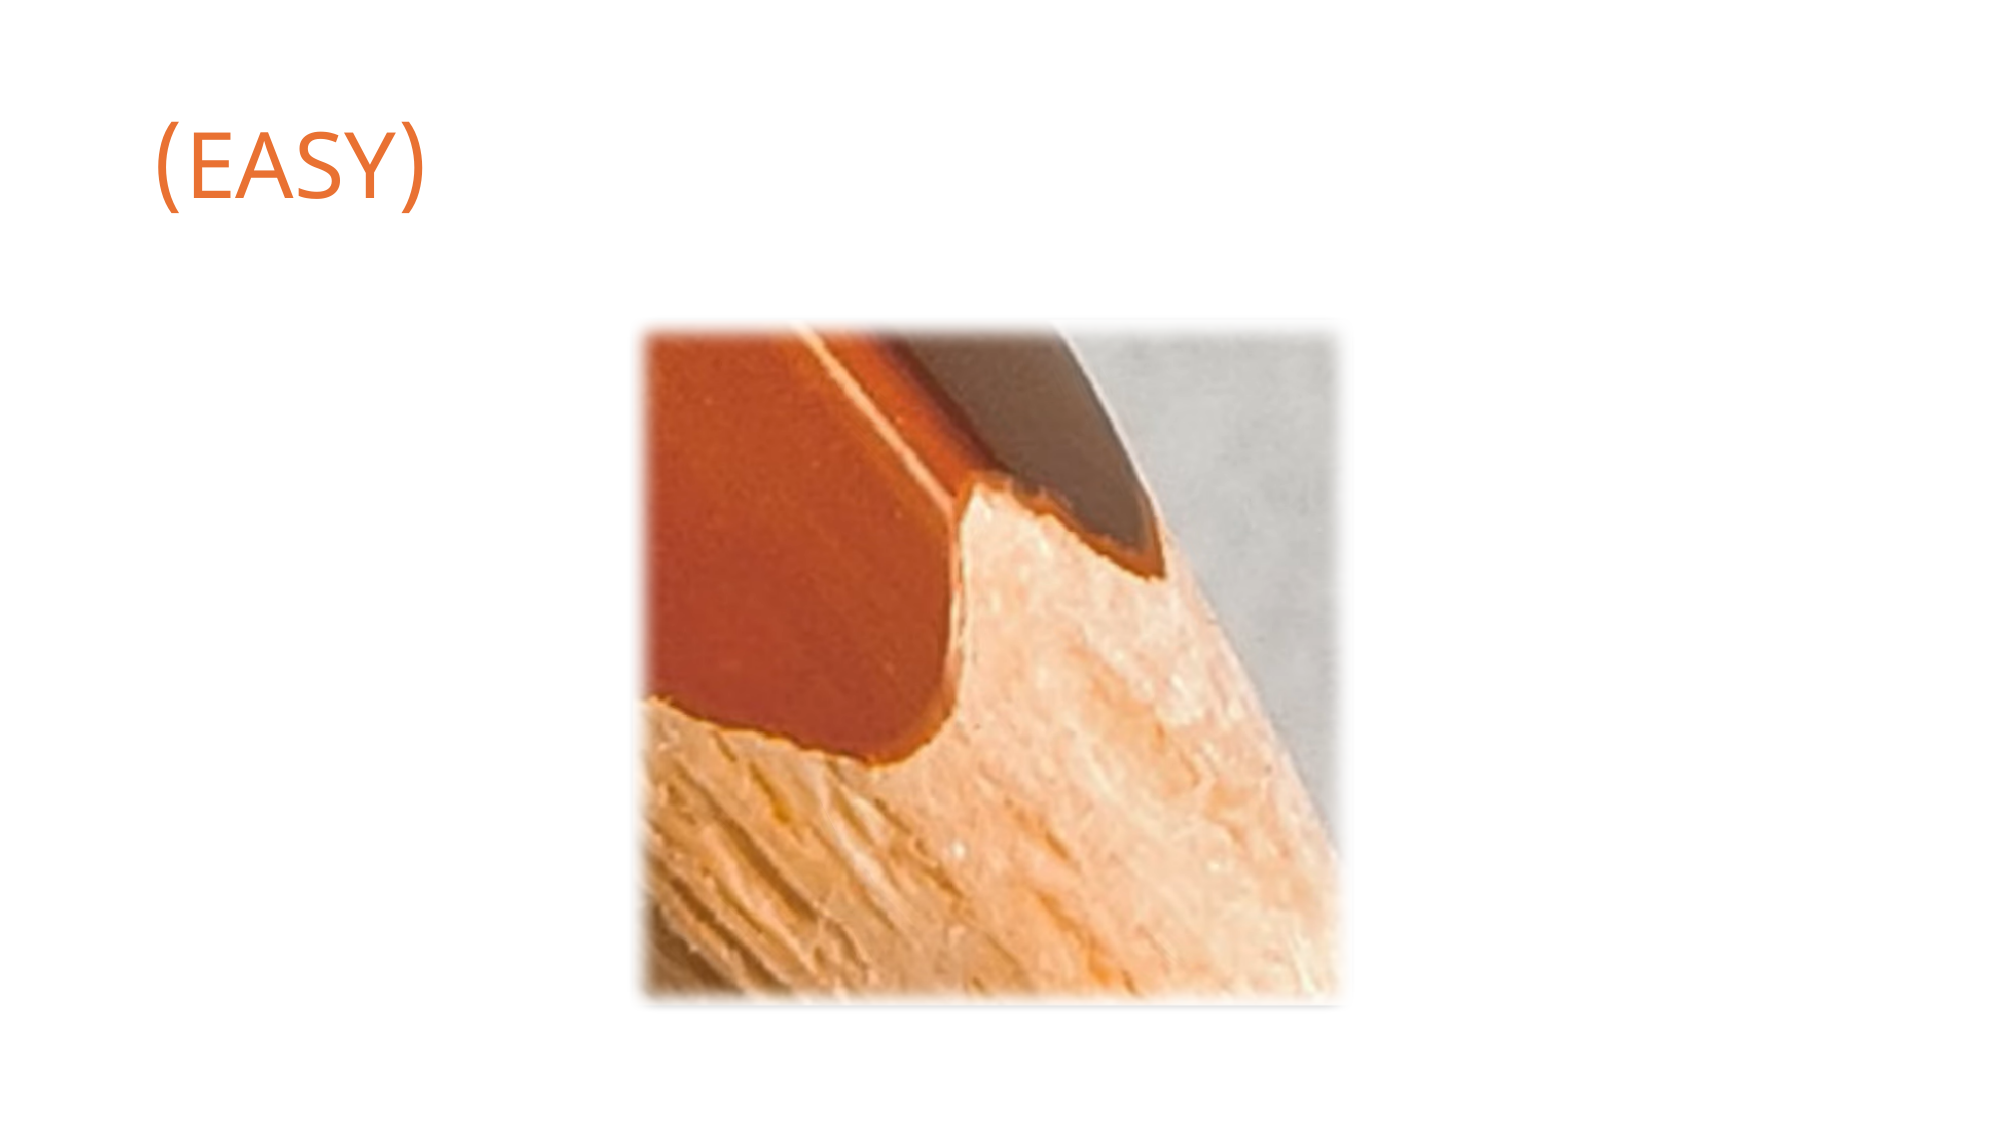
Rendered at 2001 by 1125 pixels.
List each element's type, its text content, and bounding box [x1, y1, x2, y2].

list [626, 314, 1357, 1014]
title (EASY) [137, 59, 1863, 278]
